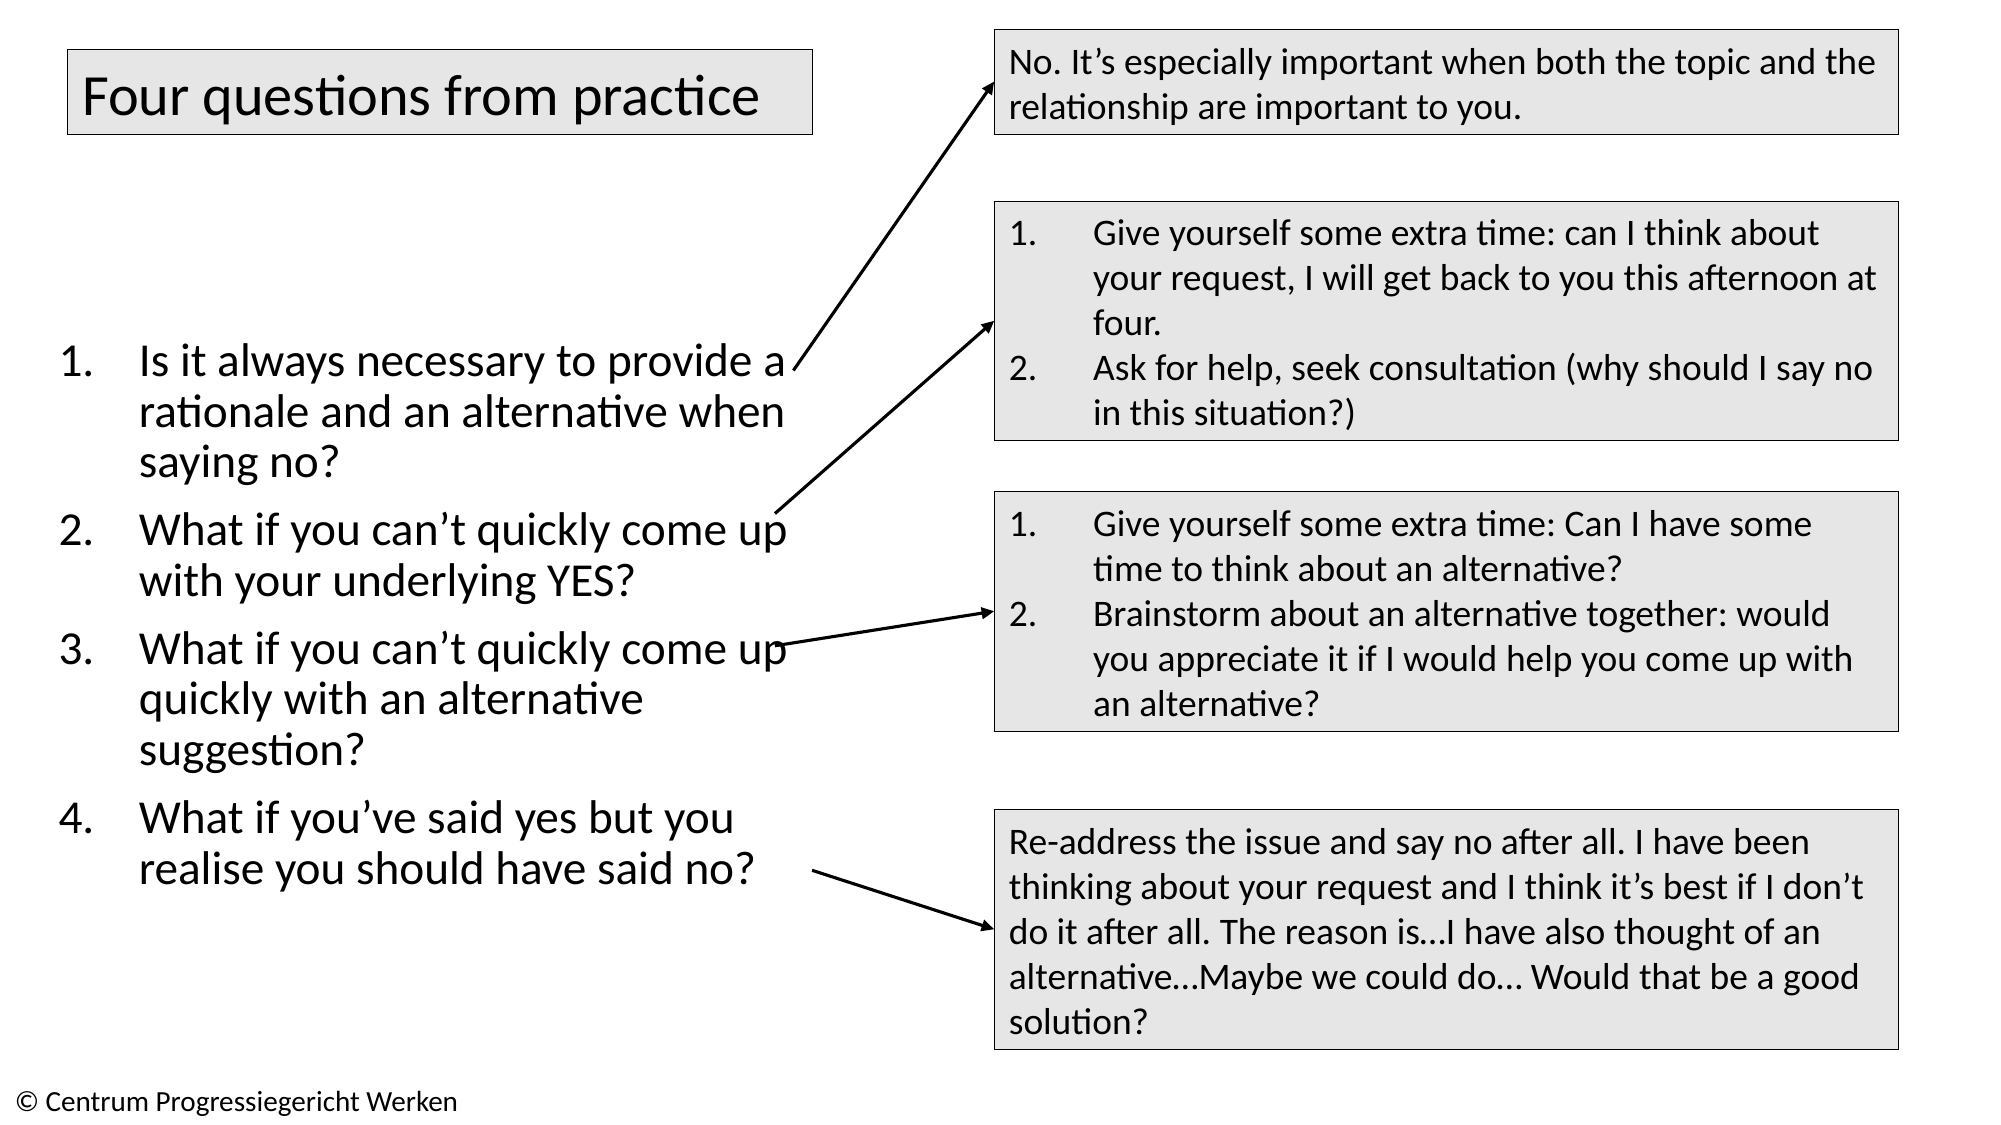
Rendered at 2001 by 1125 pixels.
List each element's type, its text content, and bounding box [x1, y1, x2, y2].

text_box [774, 612, 994, 646]
list Is it always necessary to provide a rationale and an alternative when saying no? What if you can’t quickly come up with your underlying YES? What if you can’t quickly come up quickly with an alternative suggestion? What if you’ve said yes but you realise you should have said no? [43, 254, 813, 907]
text_box Four questions from practice [67, 49, 813, 135]
text_box © Centrum Progressiegericht Werken [0, 1074, 580, 1125]
text_box Give yourself some extra time: can I think about your request, I will get back to you this afternoon at four. Ask for help, seek consultation (why should I say no in this situation?) [994, 201, 1899, 441]
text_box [812, 870, 994, 931]
text_box Give yourself some extra time: Can I have some time to think about an alternative? Brainstorm about an alternative together: would you appreciate it if I would help you come up with an alternative? [994, 491, 1899, 732]
text_box Re-address the issue and say no after all. I have been thinking about your request and I think it’s best if I don’t do it after all. The reason is…I have also thought of an alternative…Maybe we could do… Would that be a good solution? [994, 809, 1899, 1050]
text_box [774, 322, 994, 514]
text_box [793, 82, 994, 371]
text_box No. It’s especially important when both the topic and the relationship are important to you. [994, 29, 1899, 135]
